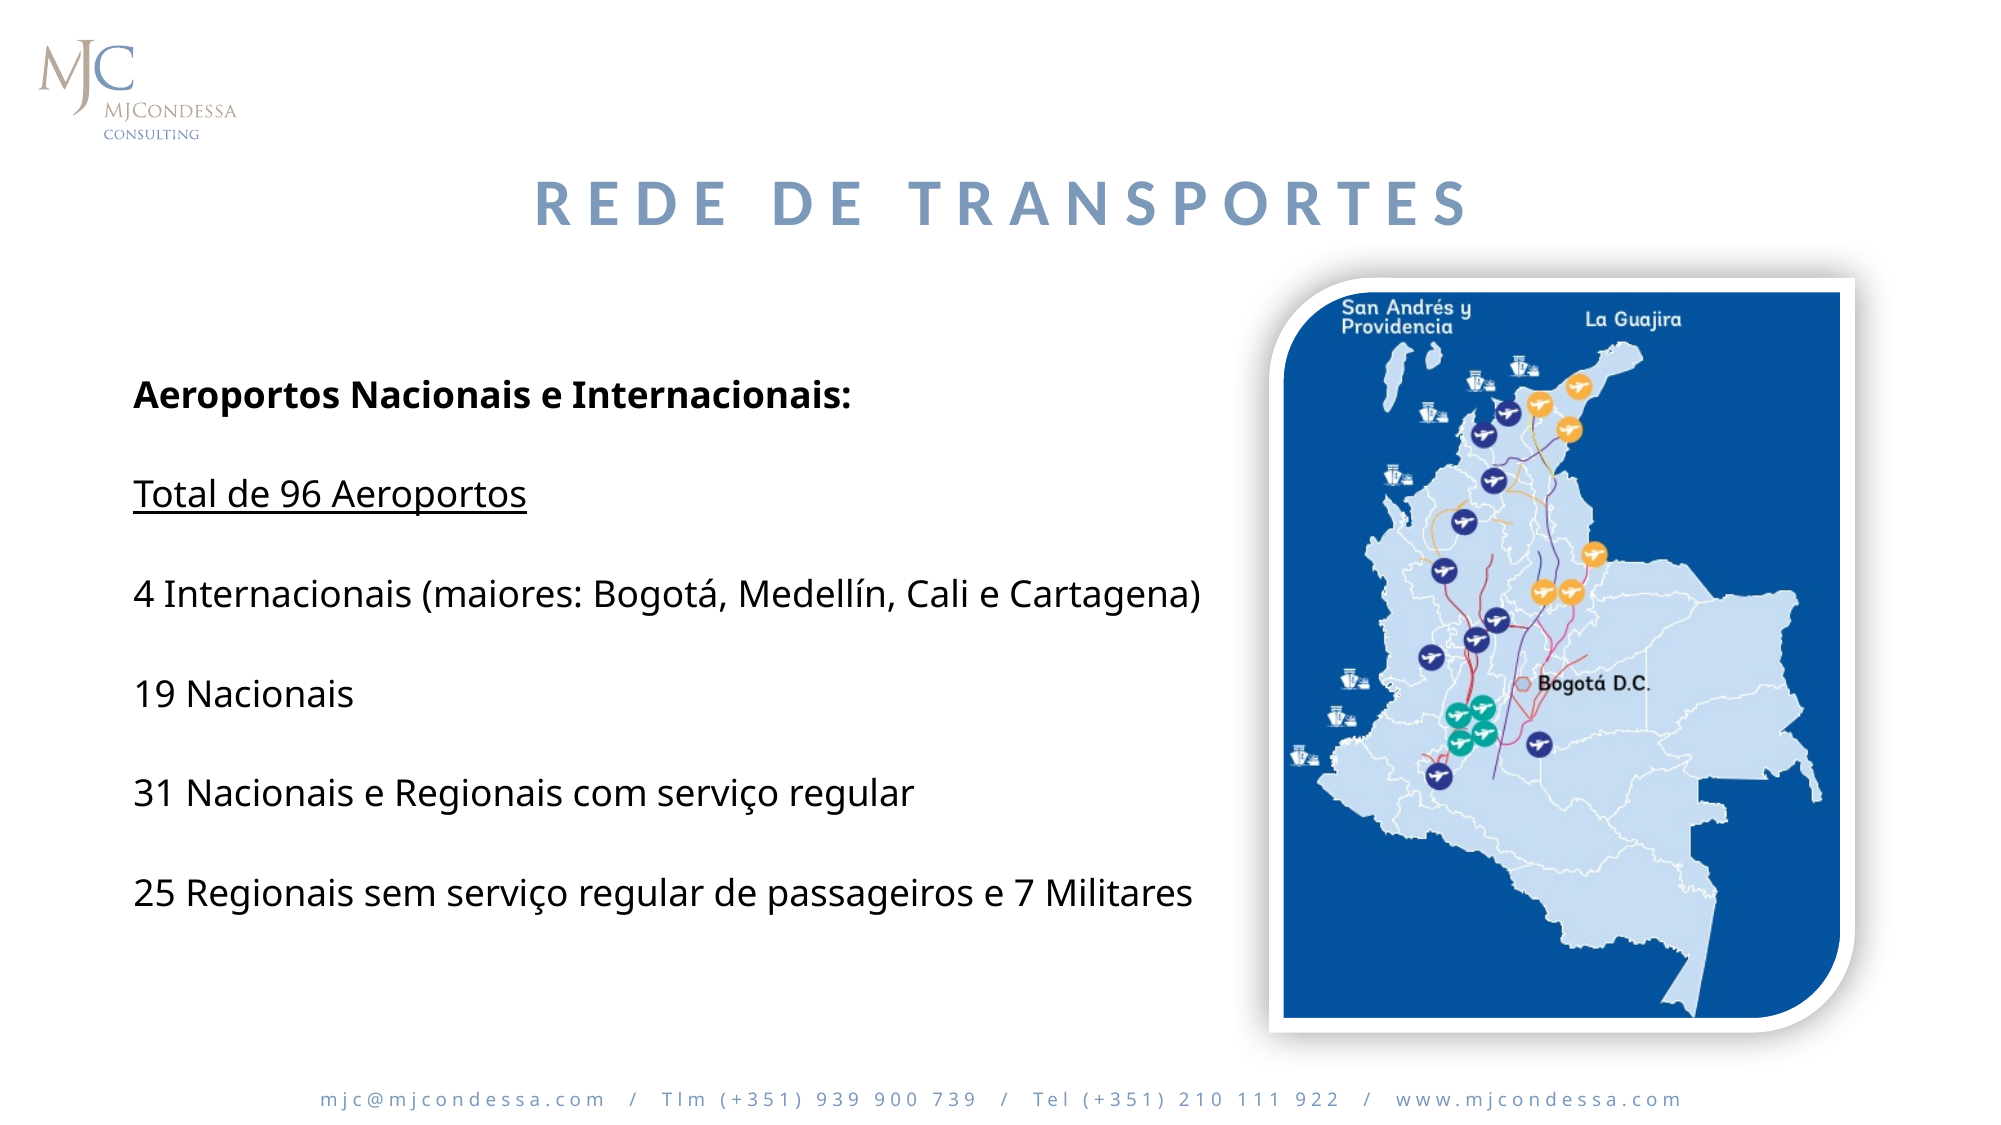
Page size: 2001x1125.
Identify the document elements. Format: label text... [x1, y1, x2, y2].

picture [1276, 285, 1848, 1026]
subtitle Aeroportos Nacionais e Internacionais: Total de 96 Aeroportos 4 Internacionais (maiores: Bogotá, Medellín, Cali e Cartagena) 19 Nacionais 31 Nacionais e Regionais com serviço regular 25 Regionais sem serviço regular de passageiros e 7 Militares [118, 341, 1218, 970]
title Rede de transportes [137, 155, 1863, 253]
